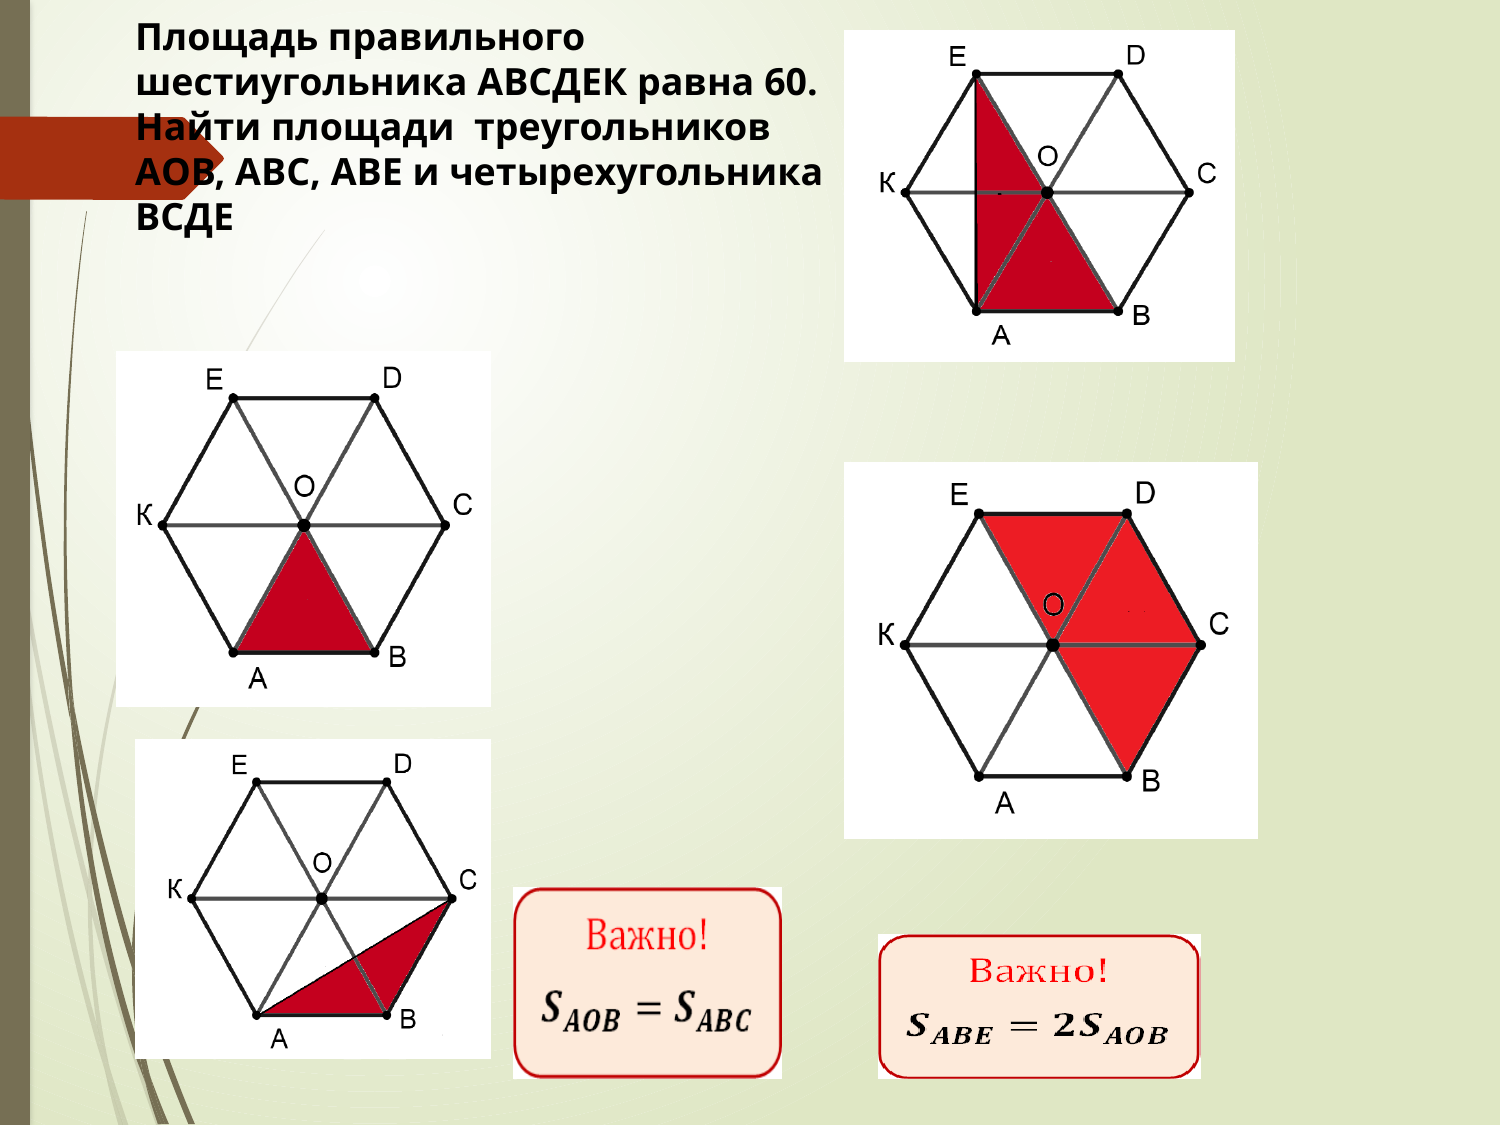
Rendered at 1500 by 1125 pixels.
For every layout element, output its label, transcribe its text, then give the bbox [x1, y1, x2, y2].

picture [844, 30, 1235, 362]
picture [116, 351, 491, 708]
picture [878, 934, 1201, 1079]
picture [135, 739, 491, 1059]
text_box Площадь правильного шестиугольника АВСДЕК равна 60. Найти площади треугольников АОВ, АВС, АВЕ и четырехугольника ВСДЕ [120, 5, 871, 245]
picture [844, 462, 1259, 839]
picture [513, 887, 782, 1079]
